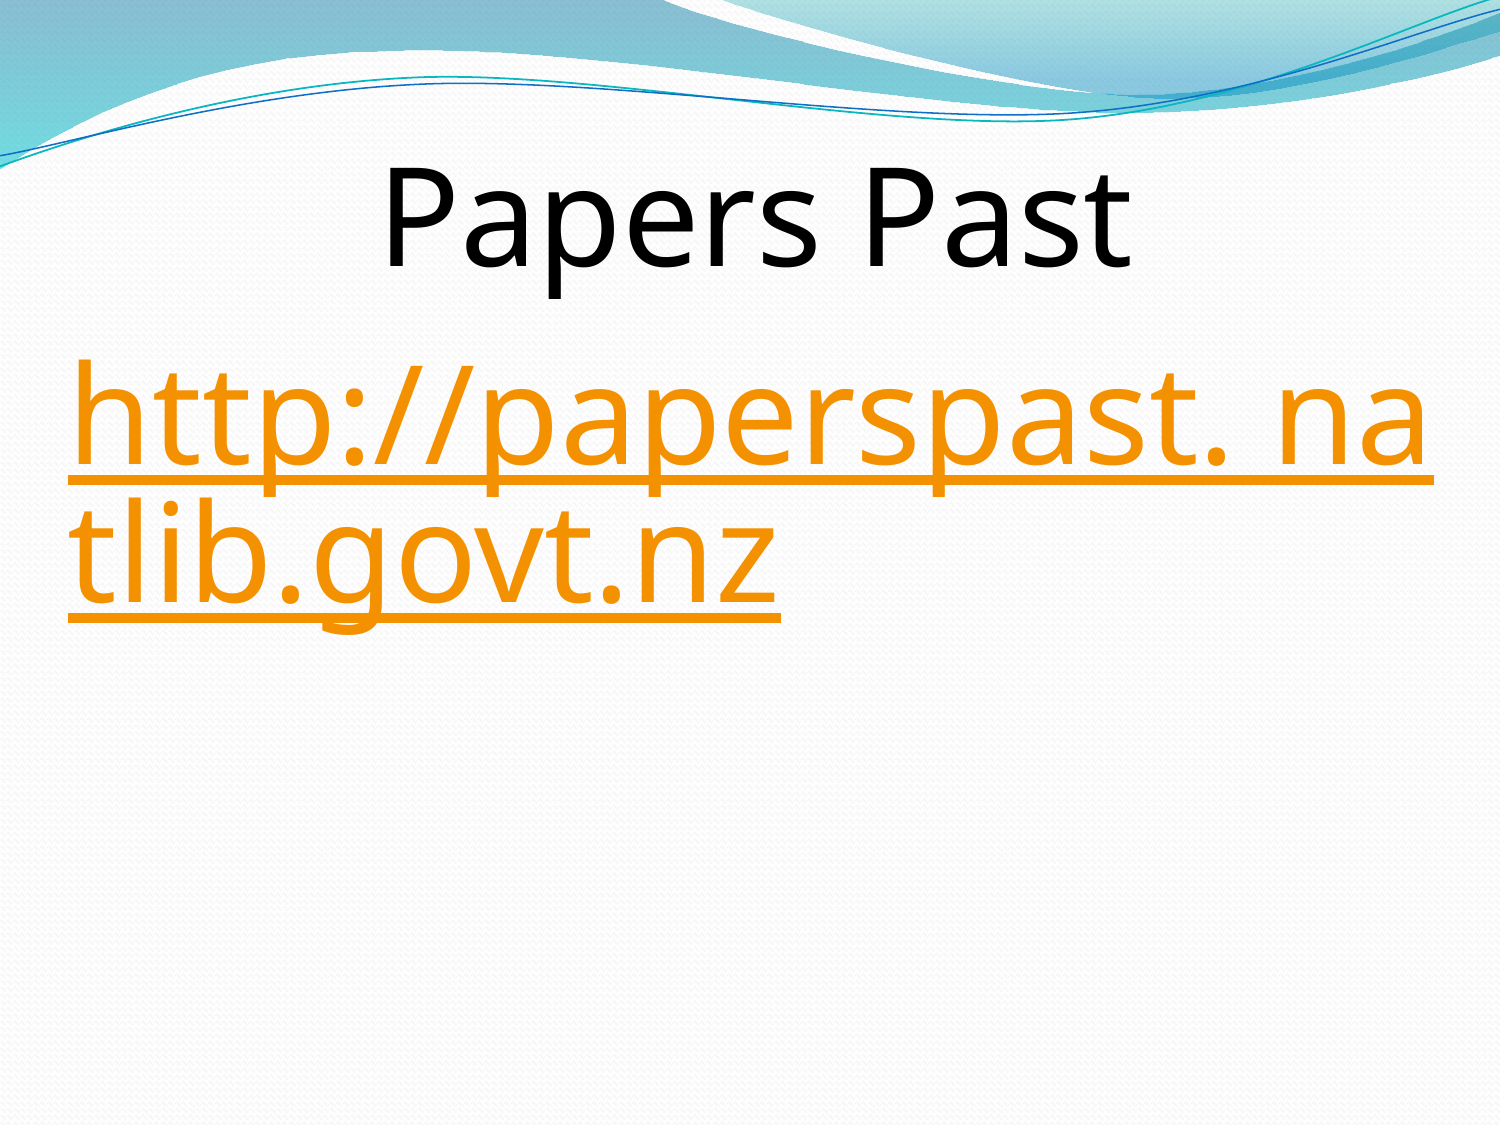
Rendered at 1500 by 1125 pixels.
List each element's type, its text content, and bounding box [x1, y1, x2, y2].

text_box Papers Past [159, 121, 1353, 302]
text_box http://paperspast. natlib.govt.nz [53, 320, 1459, 733]
